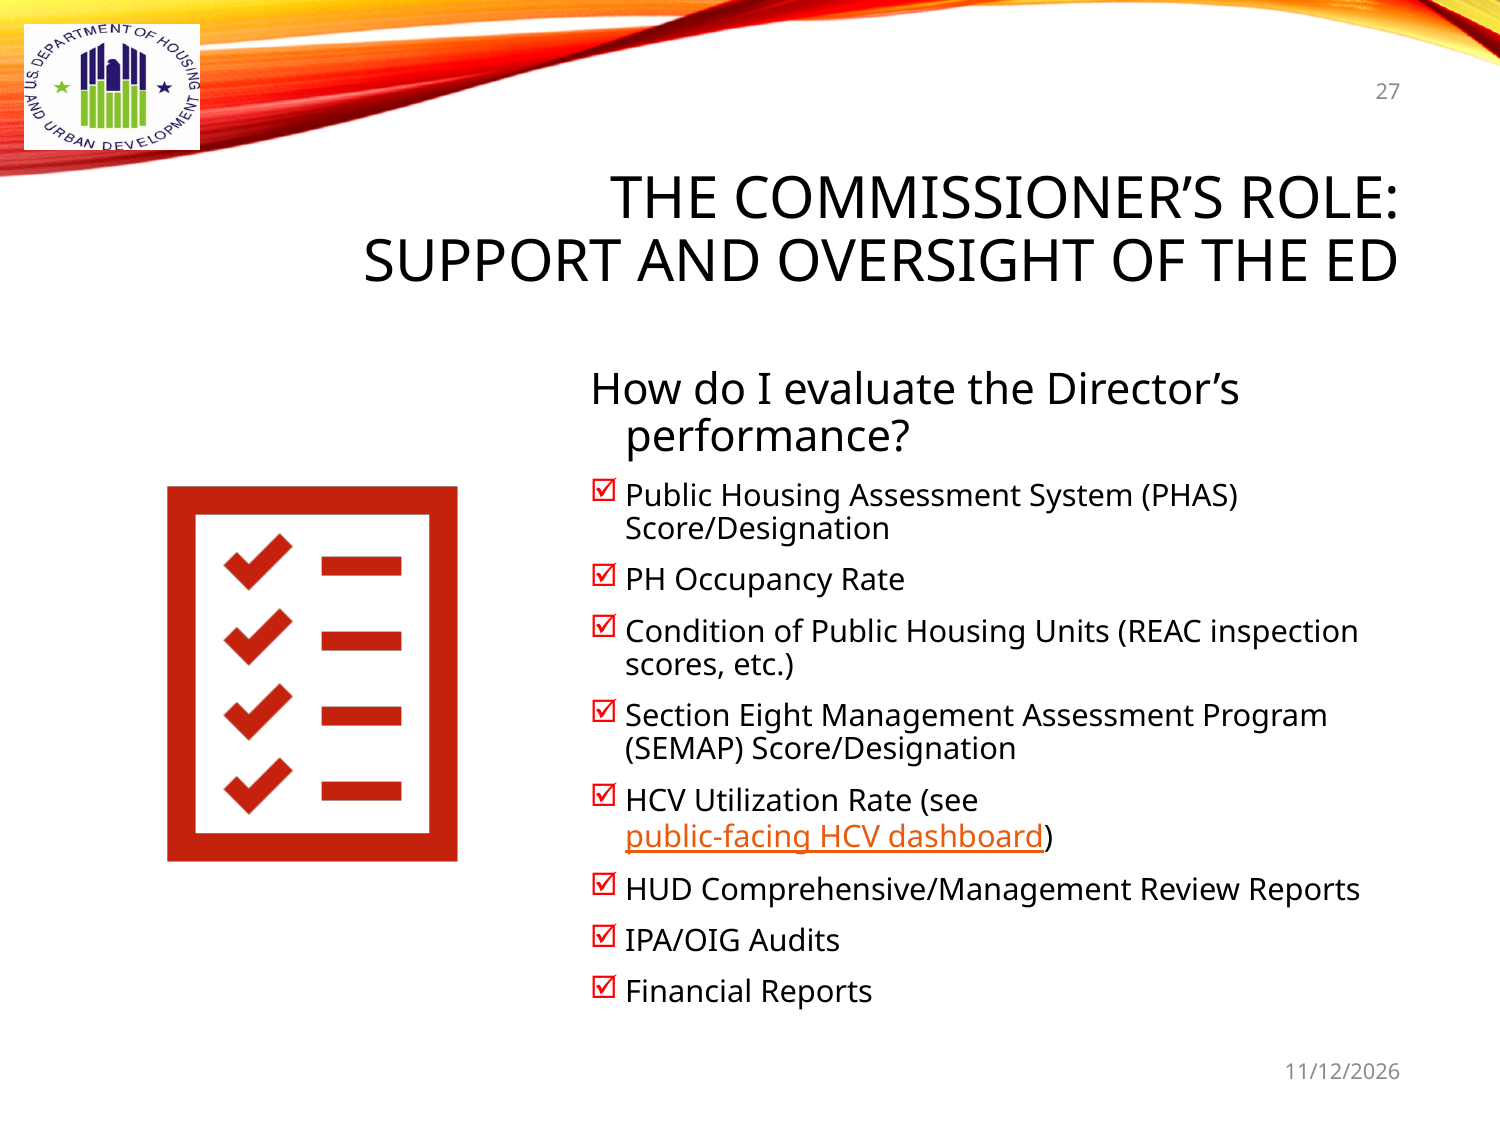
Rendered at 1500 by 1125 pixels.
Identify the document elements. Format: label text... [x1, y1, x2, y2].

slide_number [1057, 1042, 1416, 1103]
list How do I evaluate the Director’s performance? Public Housing Assessment System (PHAS) Score/Designation PH Occupancy Rate Condition of Public Housing Units (REAC inspection scores, etc.) Section Eight Management Assessment Program (SEMAP) Score/Designation HCV Utilization Rate (see public-facing HCV dashboard) HUD Comprehensive/Management Review Reports IPA/OIG Audits Financial Reports [575, 360, 1416, 1021]
title The Commissioner’s Role: Support and Oversight of the ED [312, 125, 1416, 338]
slide_number 27 [1078, 62, 1416, 123]
picture [0, 0, 1500, 178]
picture [87, 449, 537, 899]
